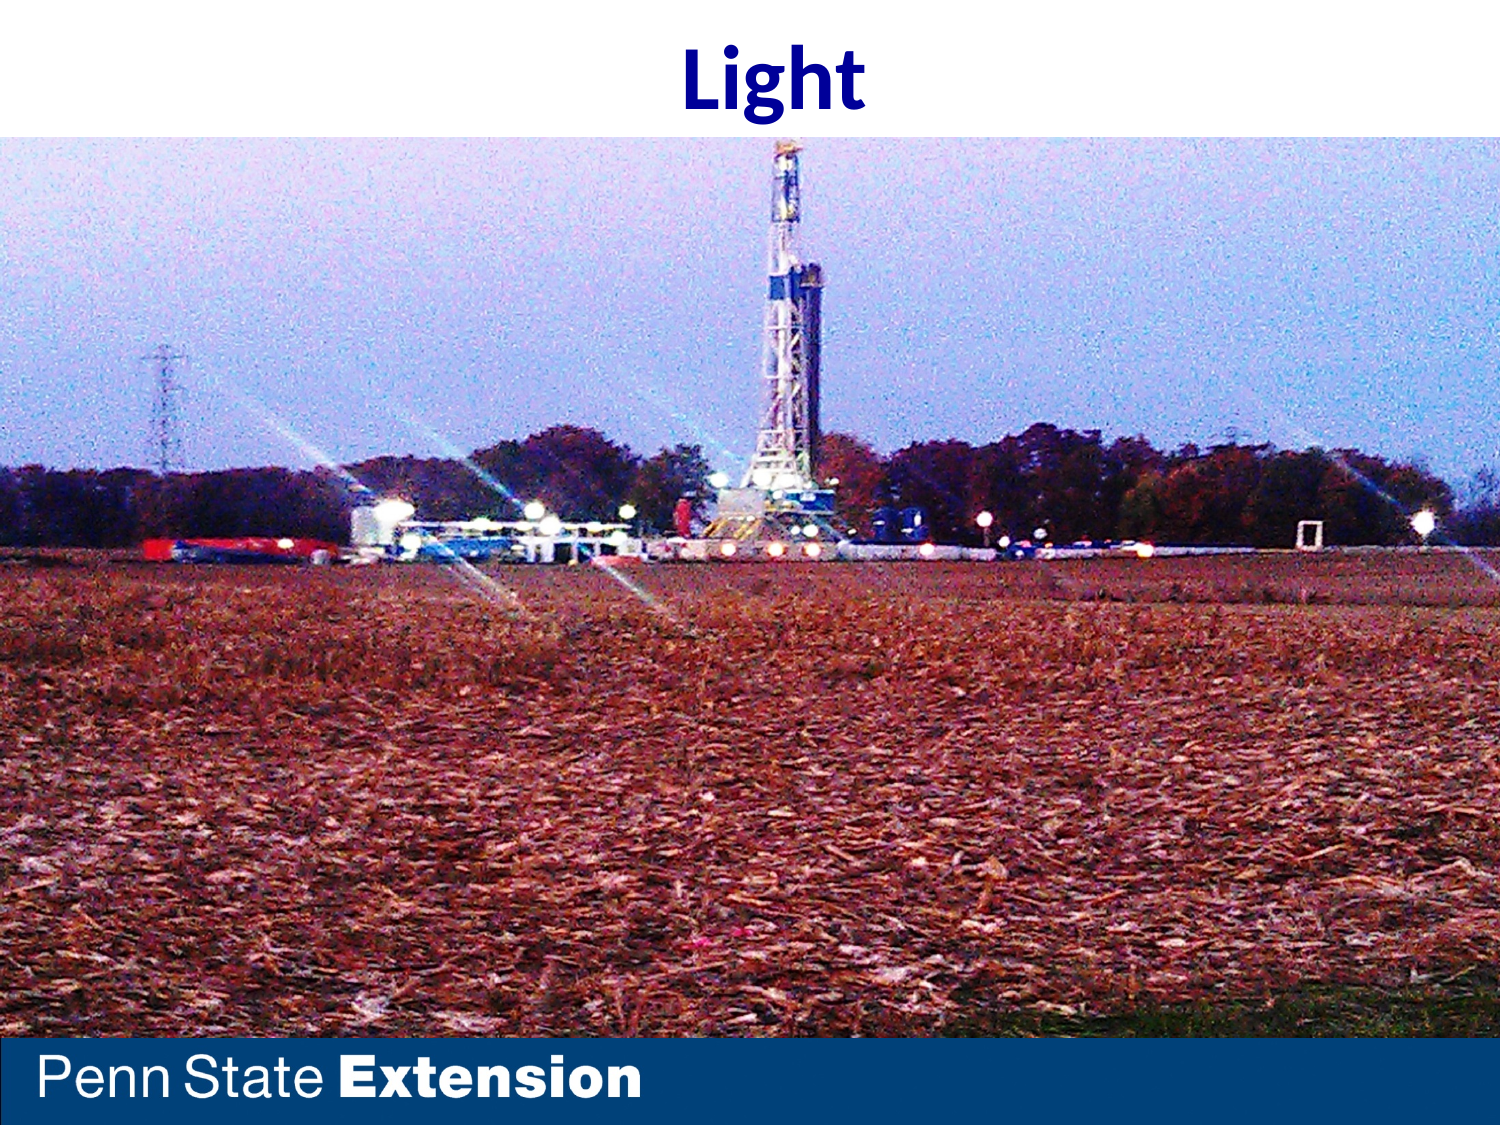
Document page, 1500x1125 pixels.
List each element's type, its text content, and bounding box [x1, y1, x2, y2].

picture [0, 137, 1500, 1125]
title Light [105, 12, 1443, 133]
